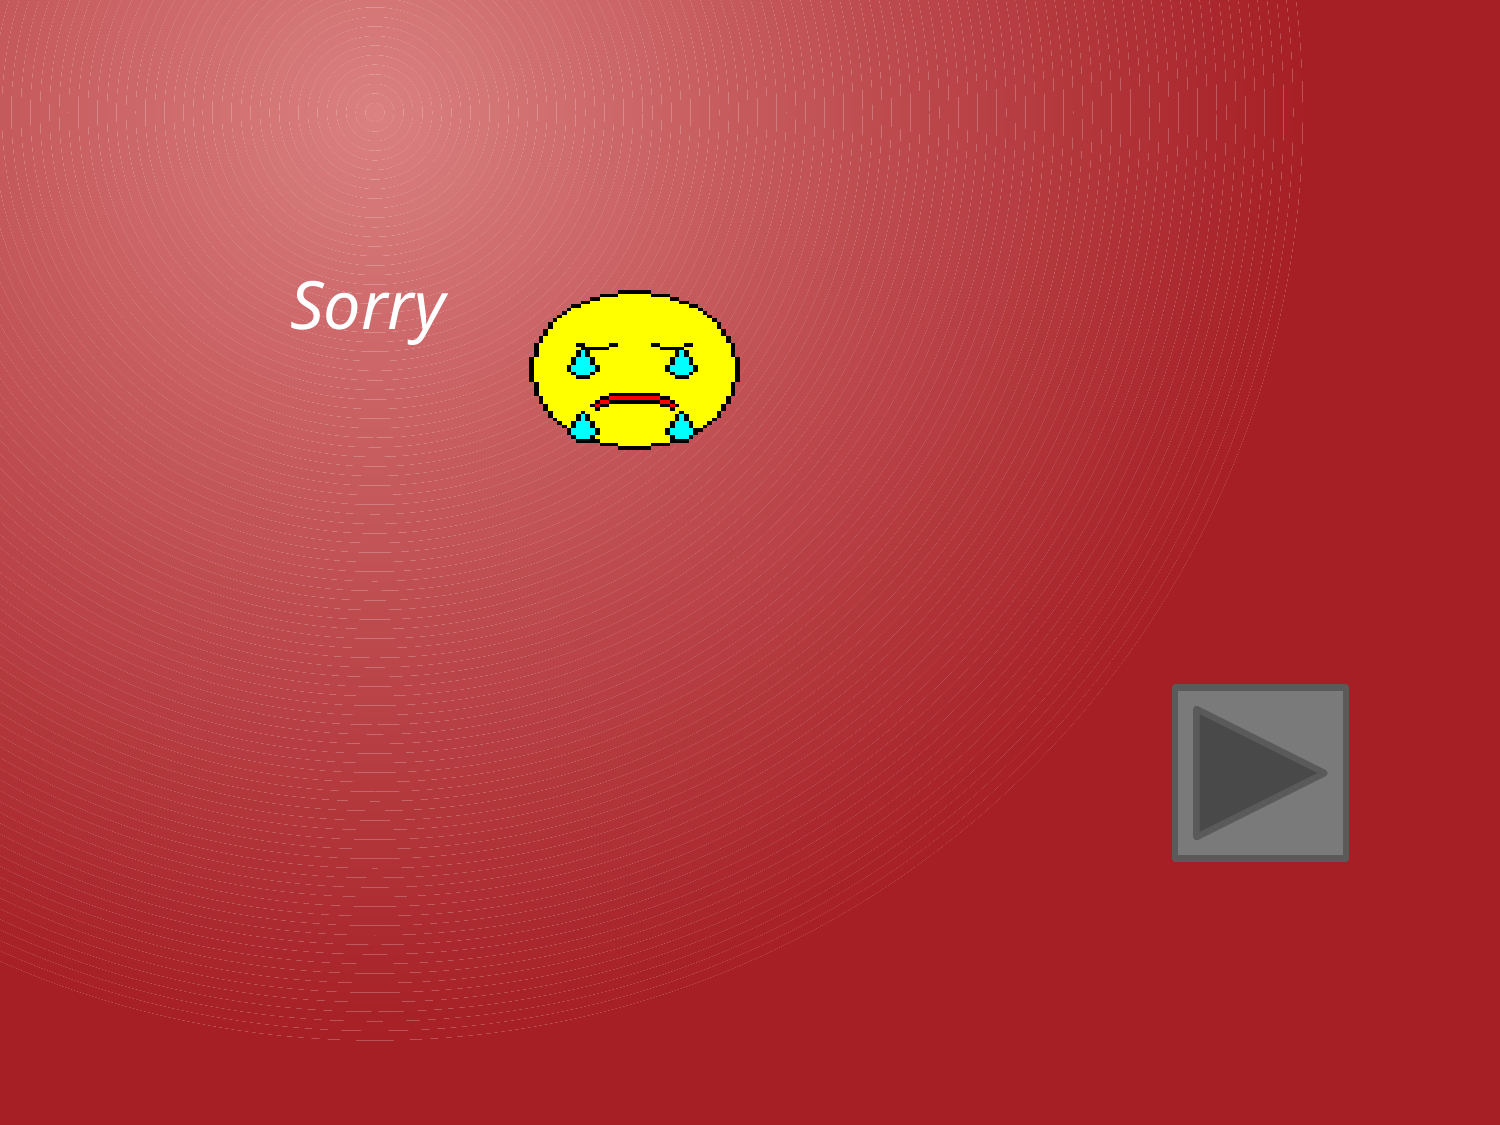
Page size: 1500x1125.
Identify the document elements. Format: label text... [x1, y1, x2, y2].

text_box [1172, 684, 1349, 862]
picture [524, 287, 751, 476]
list Sorry [275, 174, 968, 813]
